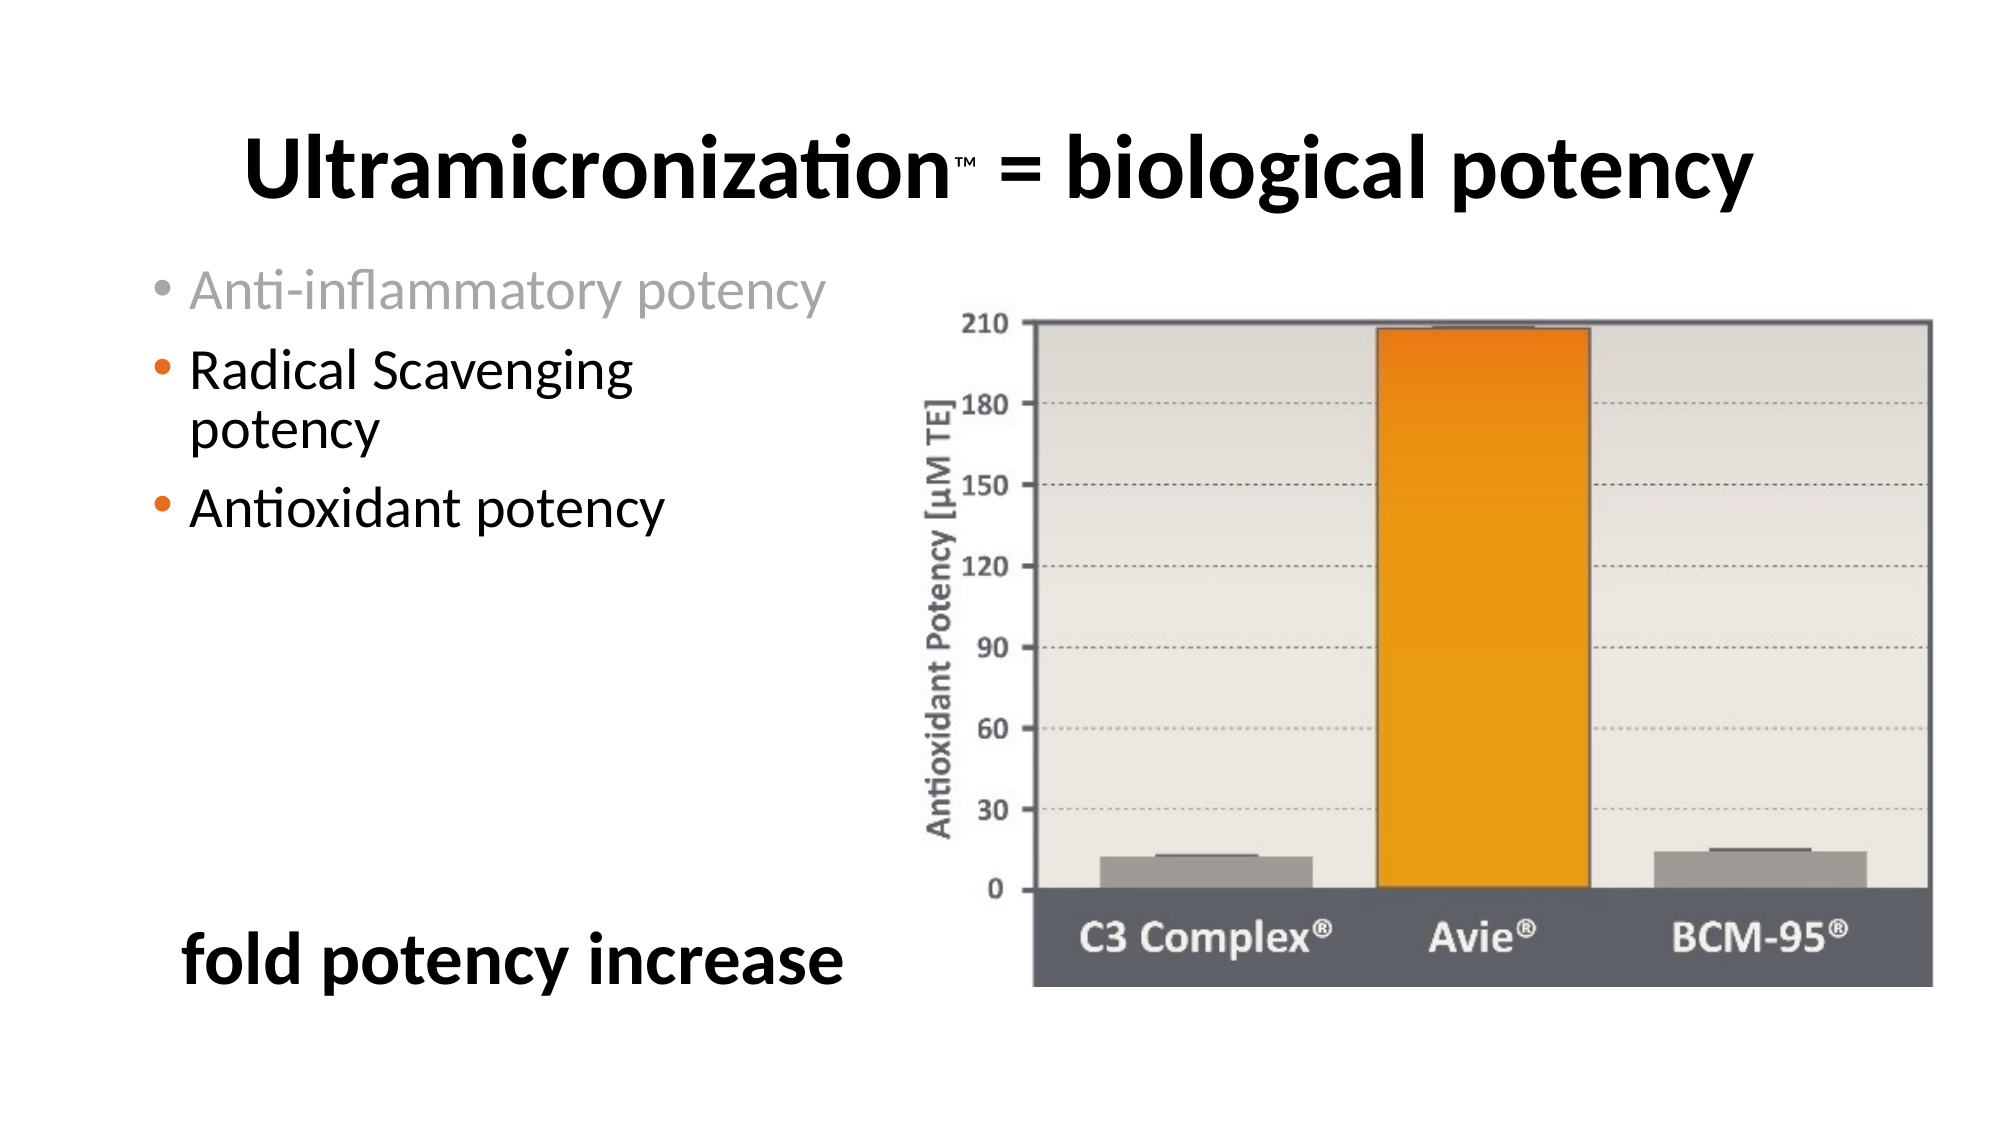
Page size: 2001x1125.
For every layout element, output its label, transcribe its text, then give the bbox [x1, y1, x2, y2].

title Ultramicronization™ = biological potency [0, 59, 2000, 278]
text_box 350 fold potency increase [115, 825, 913, 1007]
picture [920, 302, 1935, 987]
list Anti-inflammatory potency Radical Scavenging potency Antioxidant potency [137, 251, 1863, 966]
